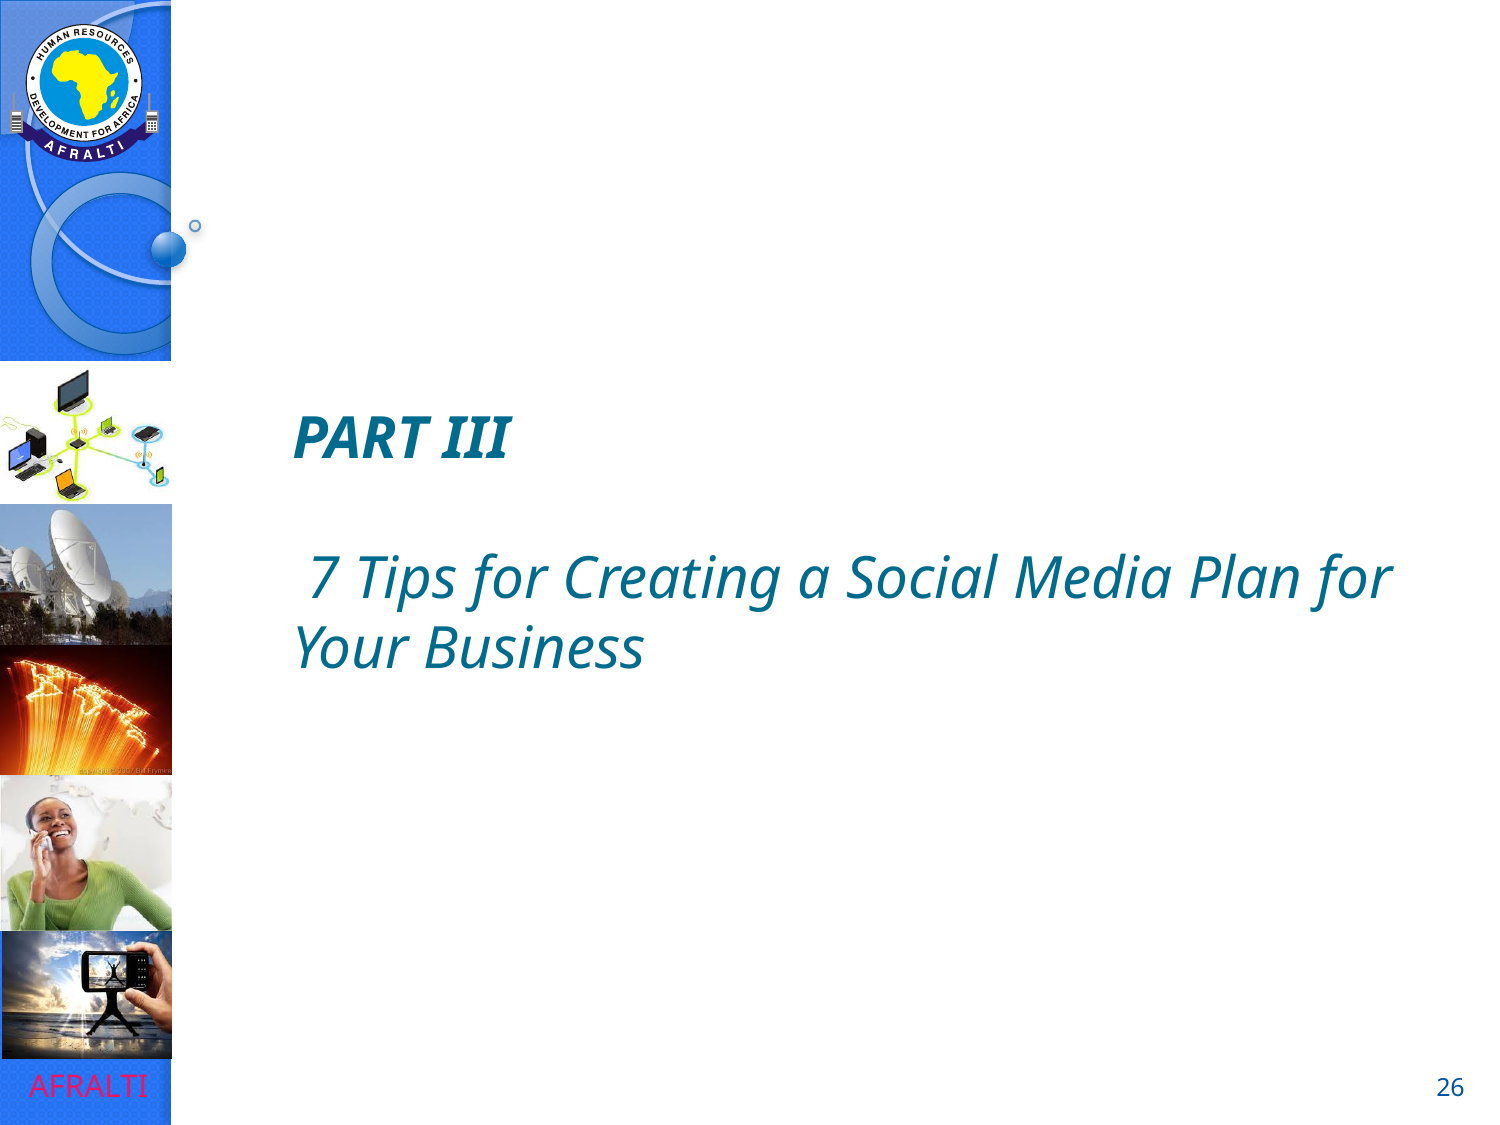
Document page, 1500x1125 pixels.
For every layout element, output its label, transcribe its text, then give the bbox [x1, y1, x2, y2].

title PART III 7 Tips for Creating a Social Media Plan for Your Business [277, 101, 1412, 688]
picture [0, 361, 172, 1059]
slide_number 26 [1413, 1034, 1488, 1113]
